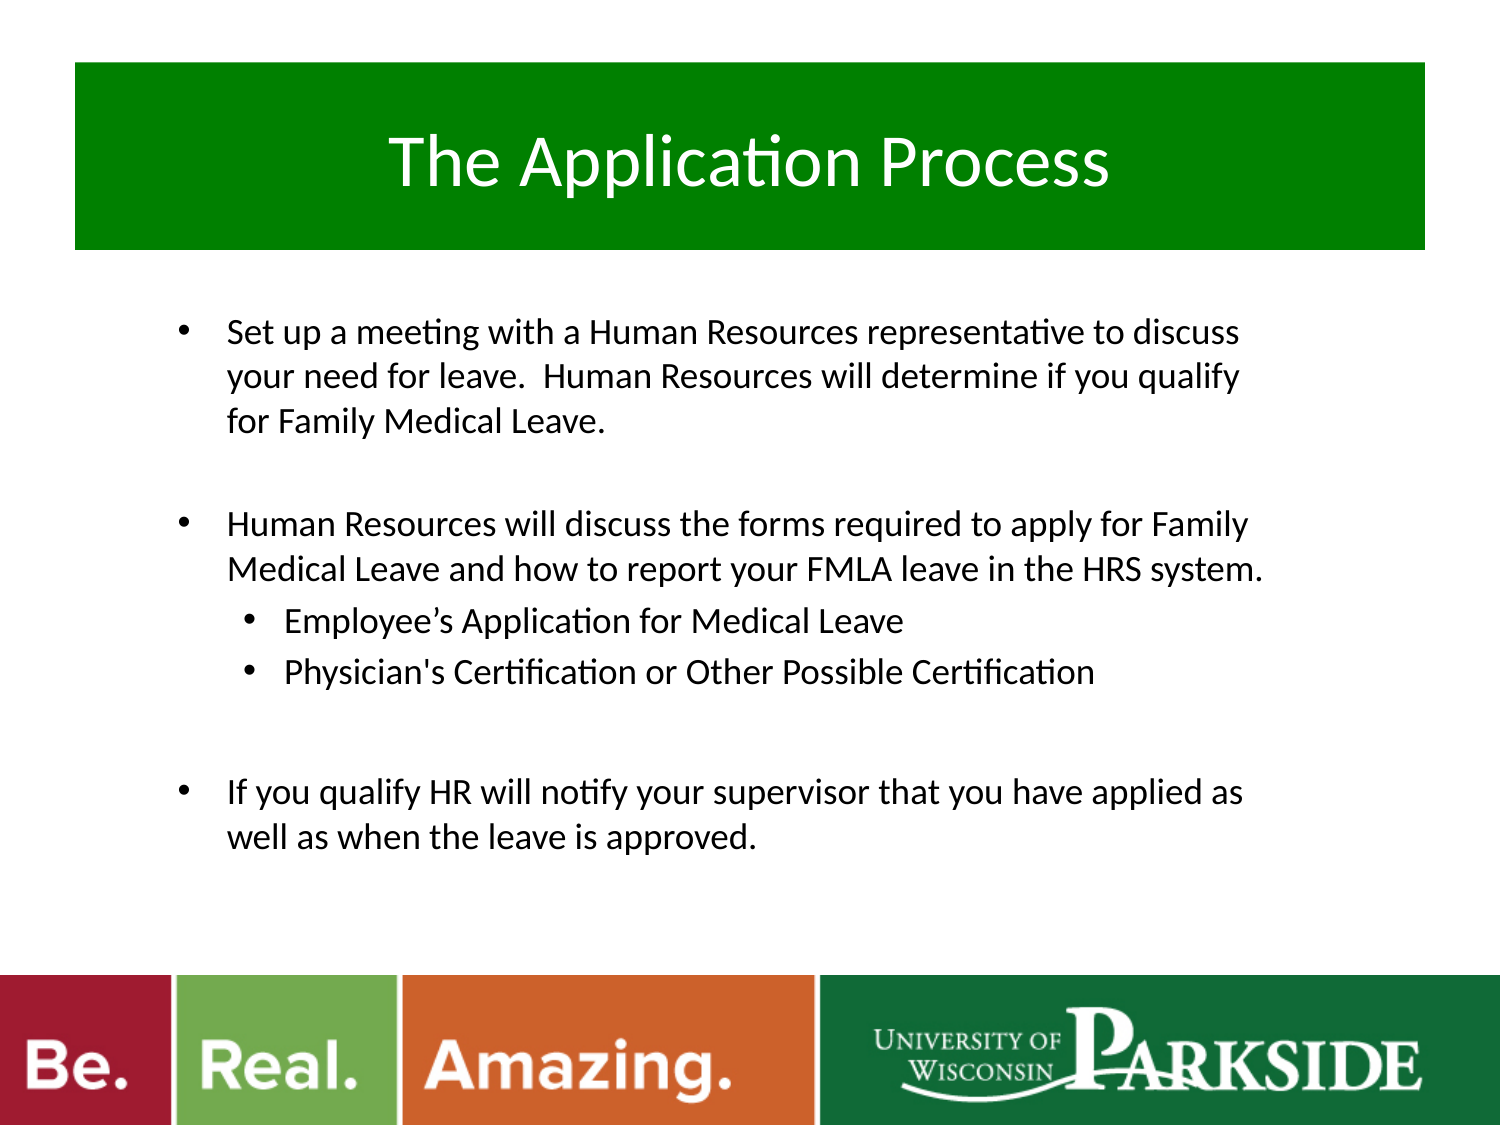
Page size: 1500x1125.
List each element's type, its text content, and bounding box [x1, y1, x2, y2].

list Set up a meeting with a Human Resources representative to discuss your need for leave. Human Resources will determine if you qualify for Family Medical Leave. Human Resources will discuss the forms required to apply for Family Medical Leave and how to report your FMLA leave in the HRS system. Employee’s Application for Medical Leave Physician's Certification or Other Possible Certification If you qualify HR will notify your supervisor that you have applied as well as when the leave is approved. [162, 299, 1293, 913]
picture [0, 975, 1500, 1125]
title The Application Process [75, 62, 1425, 250]
